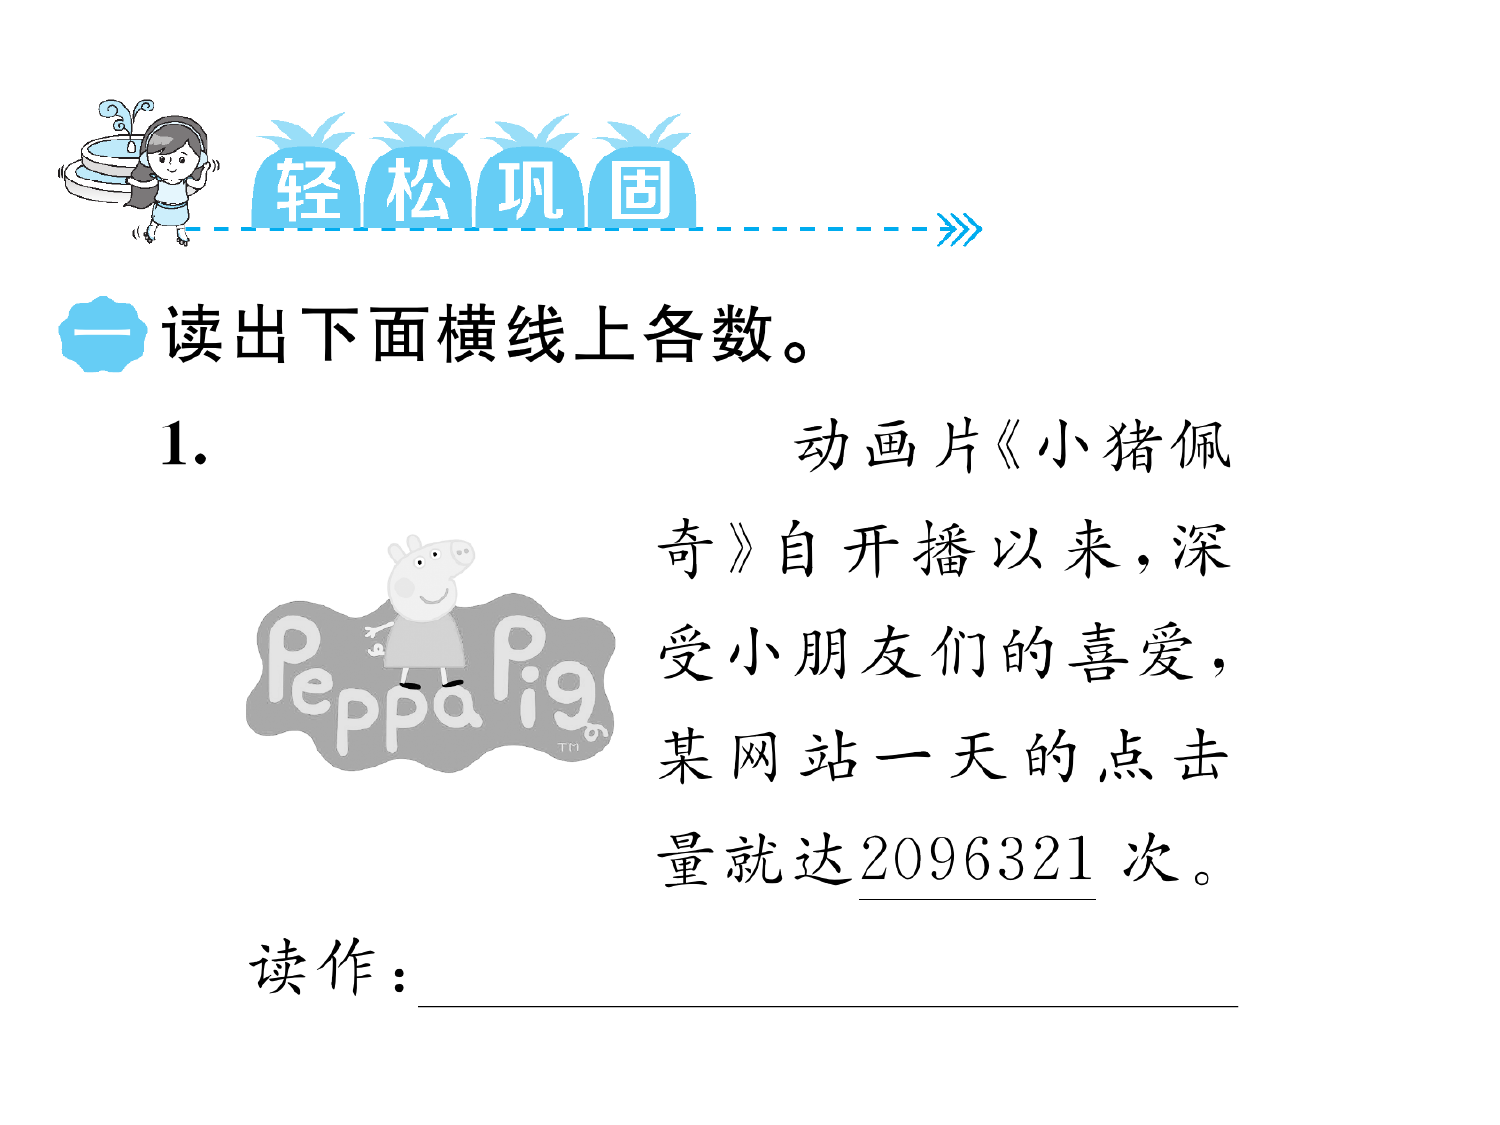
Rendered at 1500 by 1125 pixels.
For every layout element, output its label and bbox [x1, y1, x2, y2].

picture [53, 78, 1293, 1023]
